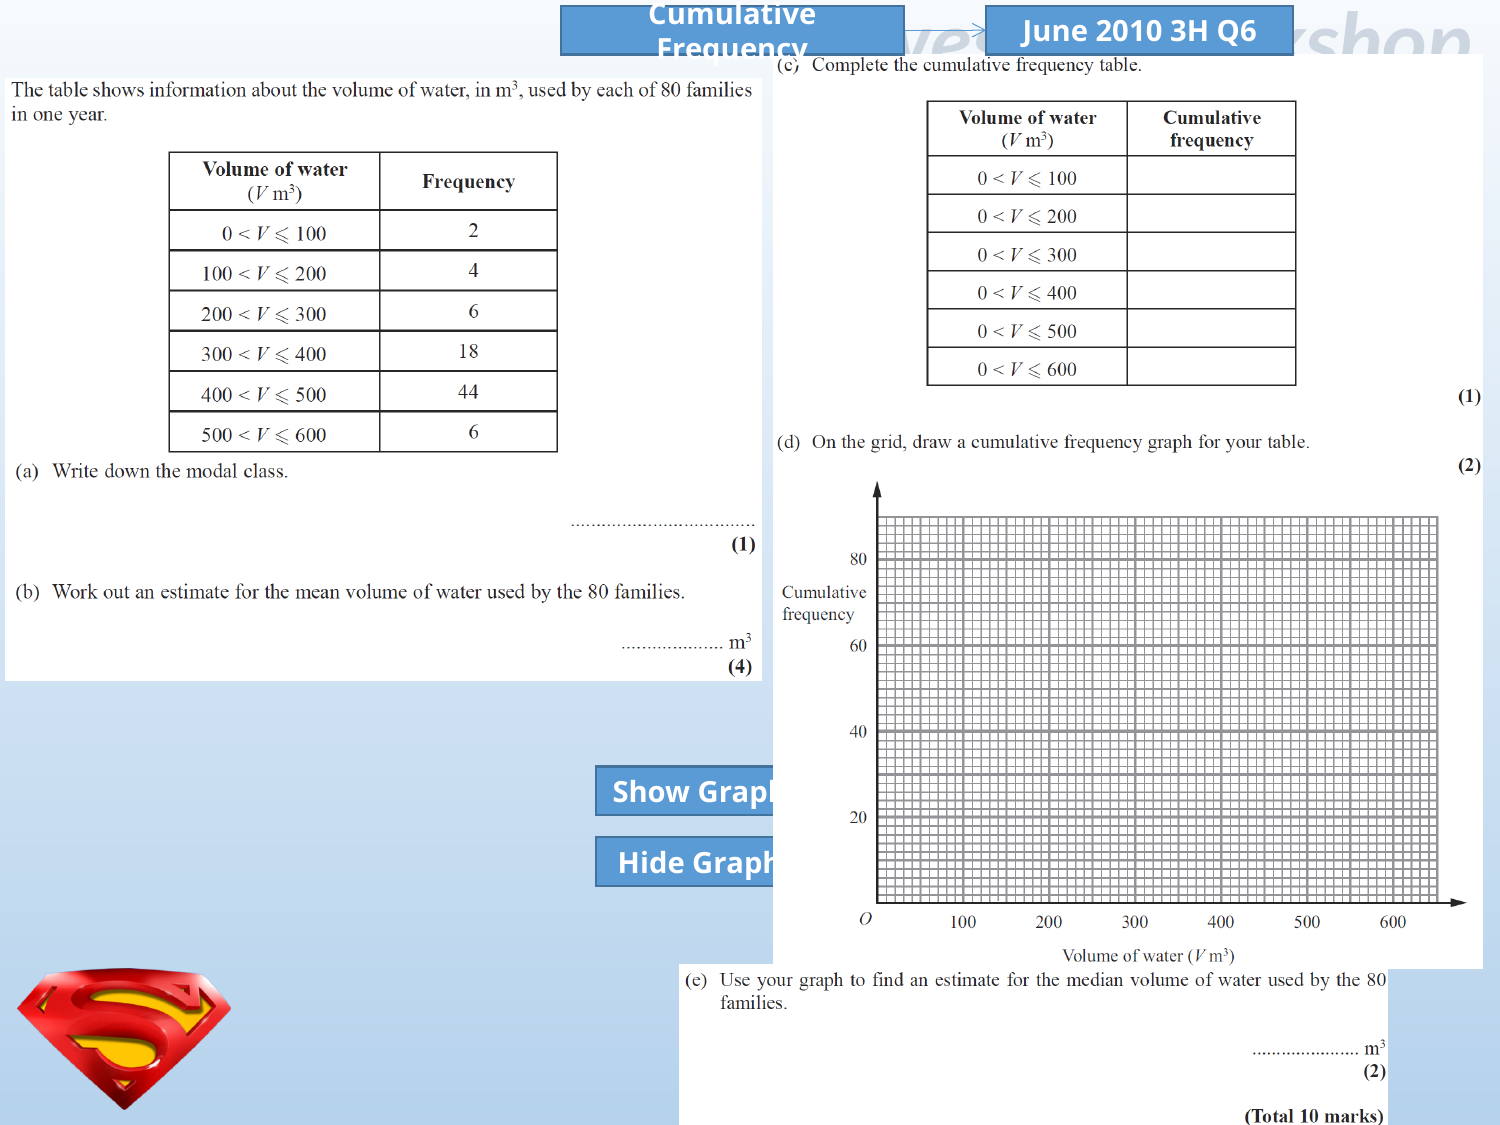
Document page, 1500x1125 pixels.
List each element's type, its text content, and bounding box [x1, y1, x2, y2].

picture [679, 54, 1483, 1125]
text_box Hide Graph [595, 836, 773, 887]
picture [17, 968, 231, 1110]
text_box June 2010 3H Q6 [985, 5, 1294, 54]
text_box Cumulative Frequency [560, 5, 905, 56]
picture [5, 78, 762, 681]
text_box Show Graph [595, 765, 773, 816]
